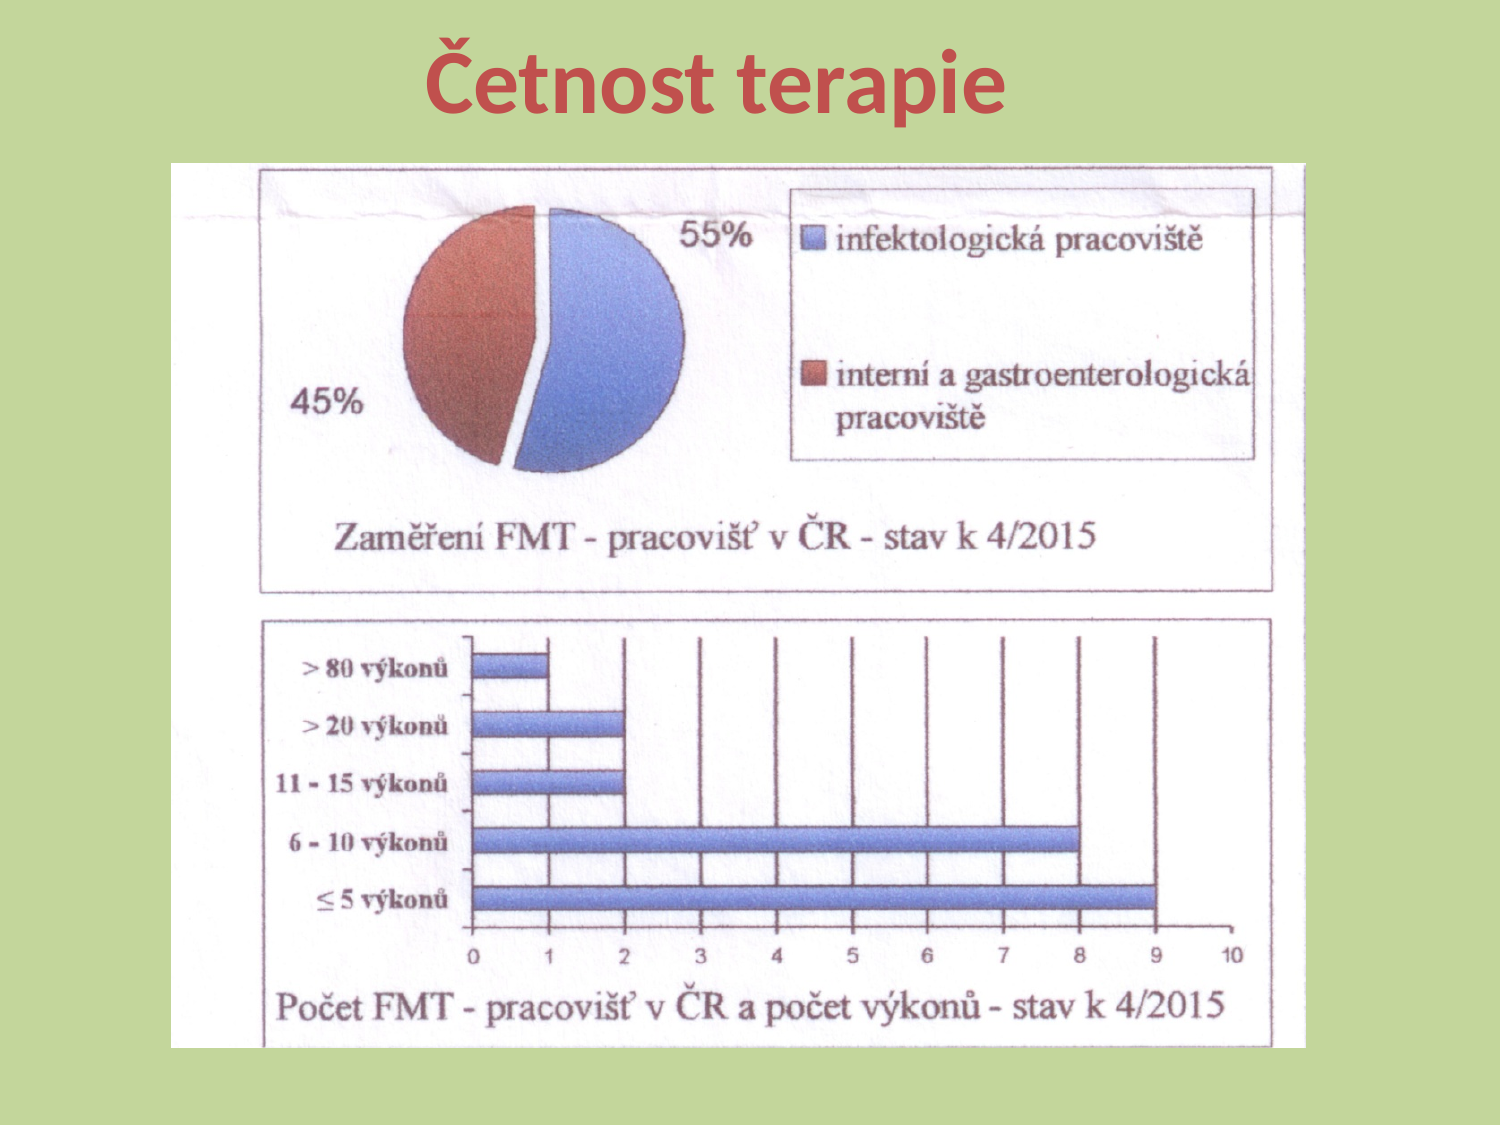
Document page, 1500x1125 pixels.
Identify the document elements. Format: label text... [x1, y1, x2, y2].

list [170, 162, 1306, 1048]
text_box Četnost terapie [410, 14, 1044, 140]
